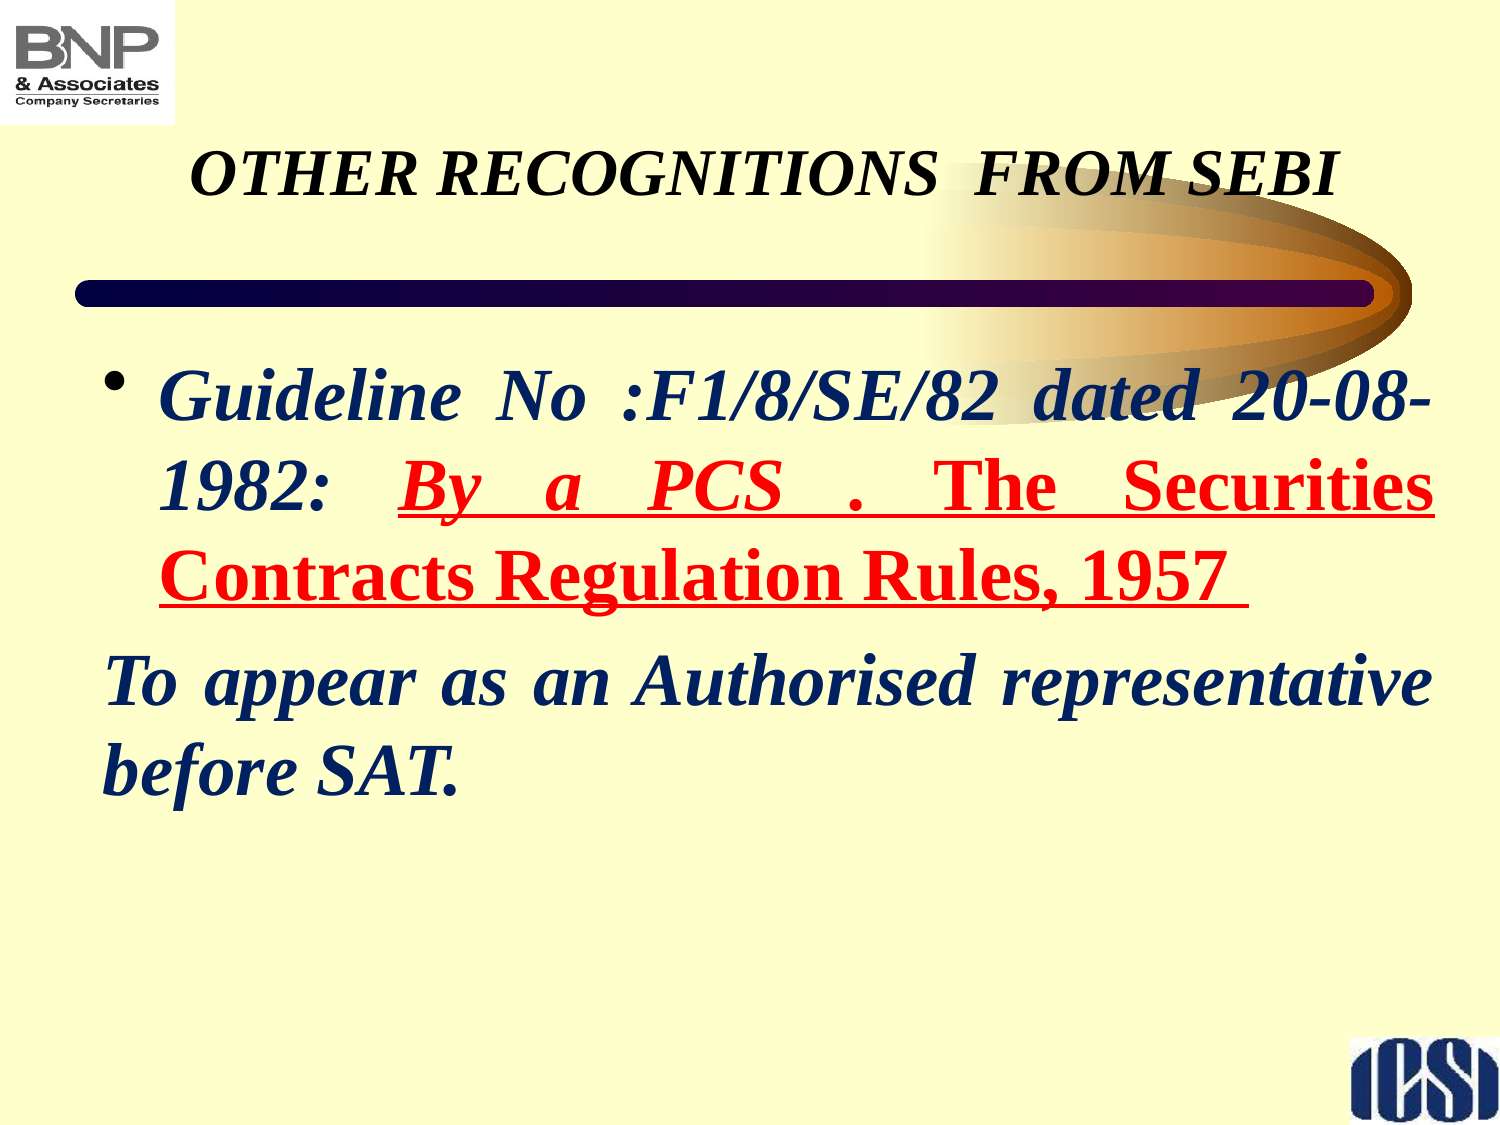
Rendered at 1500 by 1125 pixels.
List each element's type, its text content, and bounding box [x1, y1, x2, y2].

list Guideline No :F1/8/SE/82 dated 20-08-1982: By a PCS . The Securities Contracts Regulation Rules, 1957 To appear as an Authorised representative before SAT. [87, 337, 1451, 1013]
title OTHER RECOGNITIONS FROM SEBI [174, 114, 1431, 217]
picture [1350, 1037, 1500, 1125]
picture [0, 0, 175, 125]
